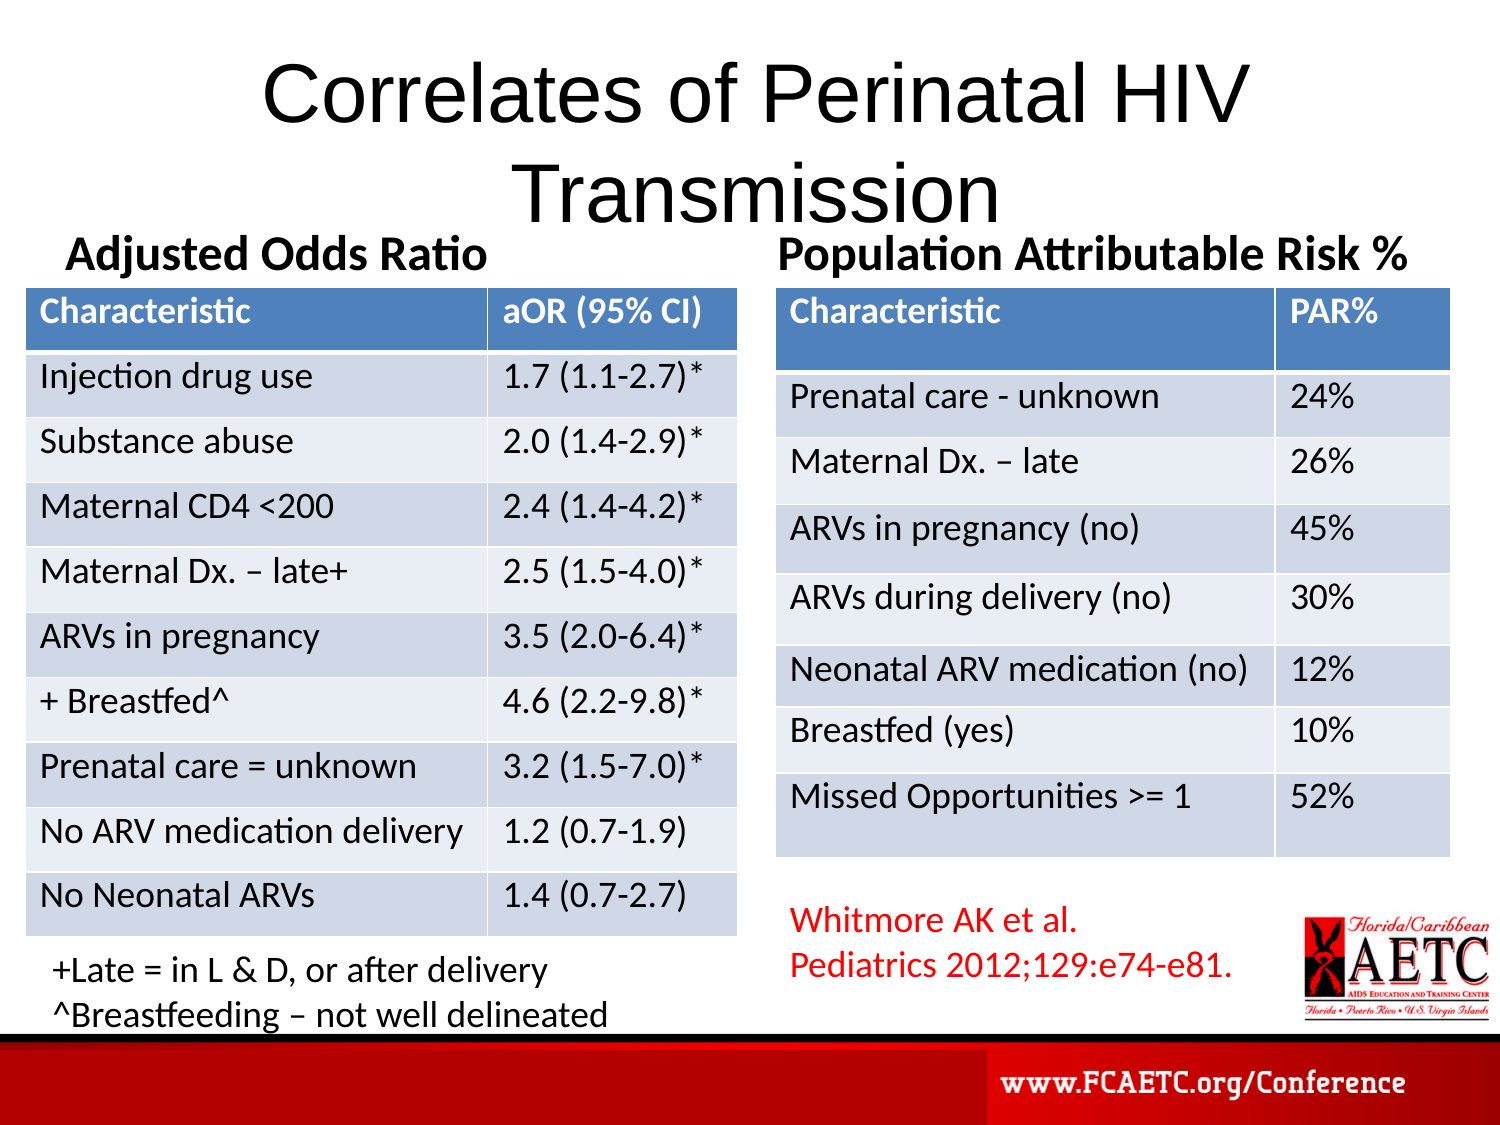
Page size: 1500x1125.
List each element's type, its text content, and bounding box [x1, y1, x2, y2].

table_cell 30% [1276, 575, 1450, 644]
table_cell + Breastfed^ [26, 678, 487, 741]
table_cell 52% [1276, 774, 1450, 857]
table_cell 3.5 (2.0-6.4)* [488, 613, 737, 677]
table_cell No ARV medication delivery [26, 808, 487, 871]
table_cell ARVs in pregnancy (no) [776, 505, 1274, 573]
title Correlates of Perinatal HIV Transmission [50, 45, 1463, 233]
table_cell Missed Opportunities >= 1 [776, 774, 1274, 857]
table_cell Injection drug use [26, 355, 487, 417]
text_box +Late = in L & D, or after delivery ^Breastfeeding – not well delineated [37, 937, 713, 1043]
table_cell 24% [1276, 375, 1450, 437]
table_cell Prenatal care = unknown [26, 743, 487, 807]
table_cell Substance abuse [26, 418, 487, 482]
table_cell 2.5 (1.5-4.0)* [488, 548, 737, 612]
list Population Attributable Risk % [762, 224, 1476, 288]
table_cell Maternal Dx. – late+ [26, 548, 487, 612]
table_cell 45% [1276, 505, 1450, 573]
table_cell 2.4 (1.4-4.2)* [488, 483, 737, 546]
table_header Characteristic [26, 288, 487, 350]
table_cell ARVs in pregnancy [26, 613, 487, 677]
table_cell 10% [1276, 708, 1450, 772]
table_cell 2.0 (1.4-2.9)* [488, 418, 737, 482]
table_cell Prenatal care - unknown [776, 375, 1274, 437]
table_header Characteristic [776, 288, 1274, 370]
text_box Whitmore AK et al. Pediatrics 2012;129:e74-e81. [774, 887, 1263, 993]
table_cell 12% [1276, 646, 1450, 706]
text_box [0, 1049, 988, 1125]
table_cell 1.7 (1.1-2.7)* [488, 355, 737, 417]
table_cell Breastfed (yes) [776, 708, 1274, 772]
table_cell 4.6 (2.2-9.8)* [488, 678, 737, 741]
picture [0, 0, 1500, 1125]
table_header PAR% [1276, 288, 1450, 370]
list Adjusted Odds Ratio [50, 237, 738, 287]
table_header aOR (95% CI) [488, 288, 737, 350]
table_cell No Neonatal ARVs [26, 873, 487, 936]
table_cell Maternal CD4 <200 [26, 483, 487, 546]
table_cell Neonatal ARV medication (no) [776, 646, 1274, 706]
table_cell ARVs during delivery (no) [776, 575, 1274, 644]
table_cell 3.2 (1.5-7.0)* [488, 743, 737, 807]
table_cell 26% [1276, 438, 1450, 504]
table_cell 1.4 (0.7-2.7) [488, 873, 737, 936]
table_cell 1.2 (0.7-1.9) [488, 808, 737, 871]
table_cell Maternal Dx. – late [776, 438, 1274, 504]
